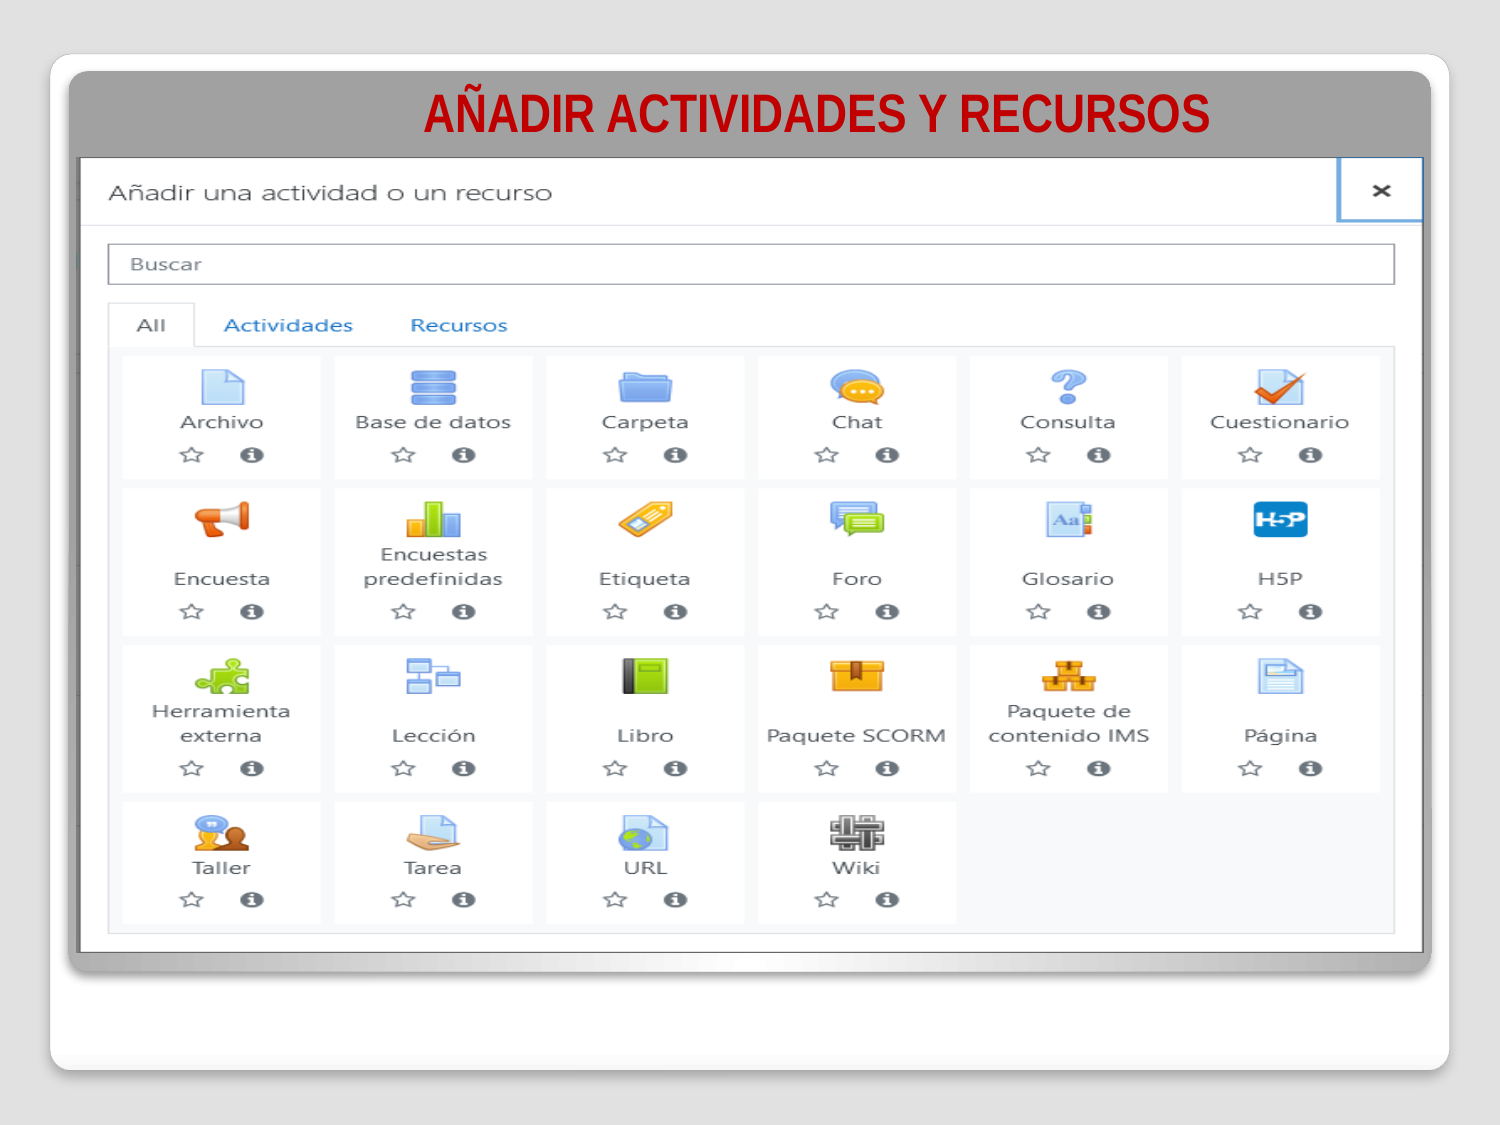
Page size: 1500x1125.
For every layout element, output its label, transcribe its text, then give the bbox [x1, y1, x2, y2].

title AÑADIR ACTIVIDADES Y RECURSOS [171, 42, 1465, 179]
picture [76, 156, 1424, 953]
